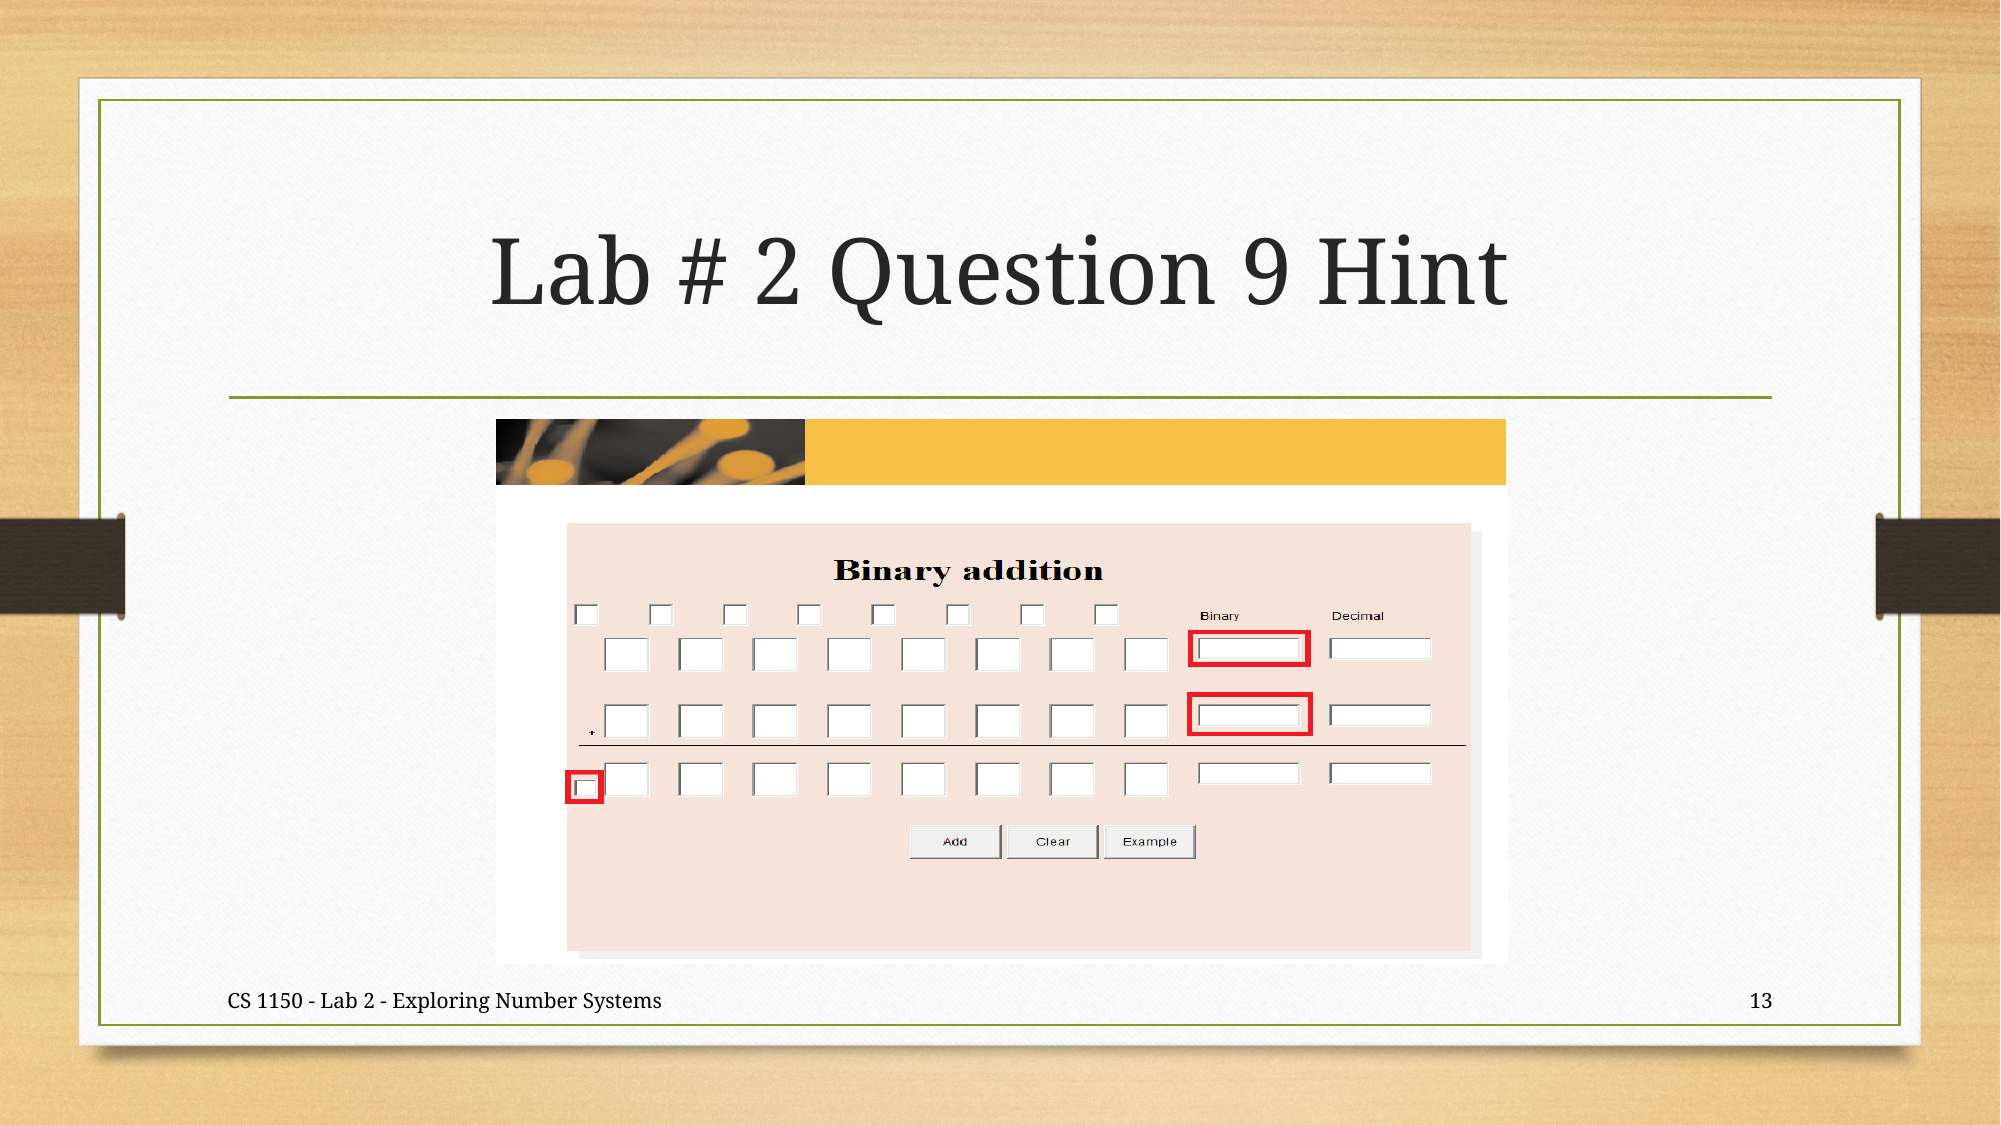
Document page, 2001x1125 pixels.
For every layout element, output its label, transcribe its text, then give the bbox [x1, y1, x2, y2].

footer CS 1150 - Lab 2 - Exploring Number Systems [212, 979, 1411, 1025]
picture [0, 0, 2001, 1125]
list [495, 419, 1508, 964]
title Lab # 2 Question 9 Hint [212, 161, 1788, 375]
slide_number 13 [1698, 979, 1788, 1025]
